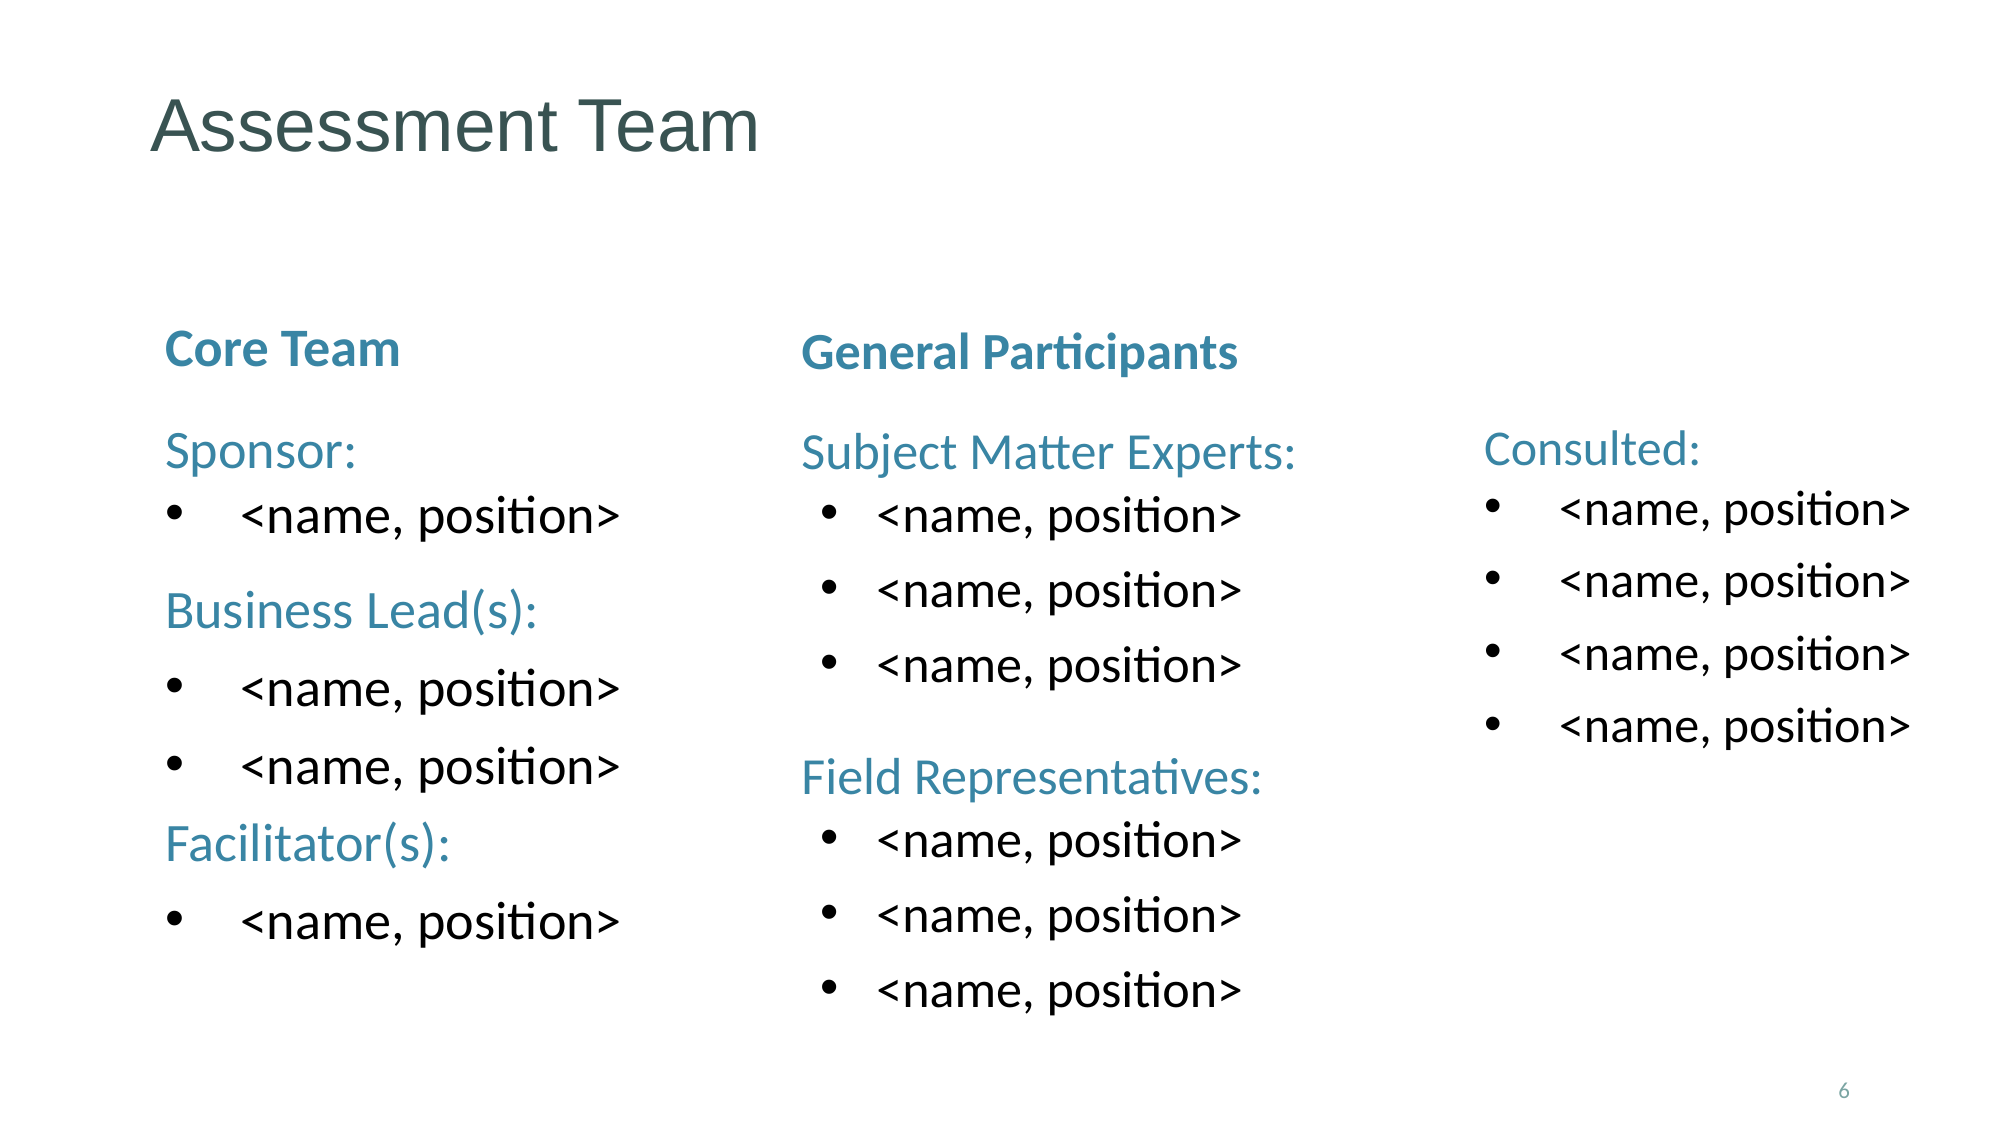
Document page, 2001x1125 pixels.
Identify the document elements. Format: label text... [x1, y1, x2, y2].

text_box General Participants Subject Matter Experts: <name, position> <name, position> <name, position> Field Representatives: <name, position> <name, position> <name, position> [801, 317, 1328, 1018]
list Core Team Sponsor: <name, position> Business Lead(s): <name, position> <name, position> Facilitator(s): <name, position> [150, 304, 696, 994]
title Assessment Team [150, 76, 1850, 227]
text_box Consulted: <name, position> <name, position> <name, position> <name, position> [1484, 317, 1944, 753]
